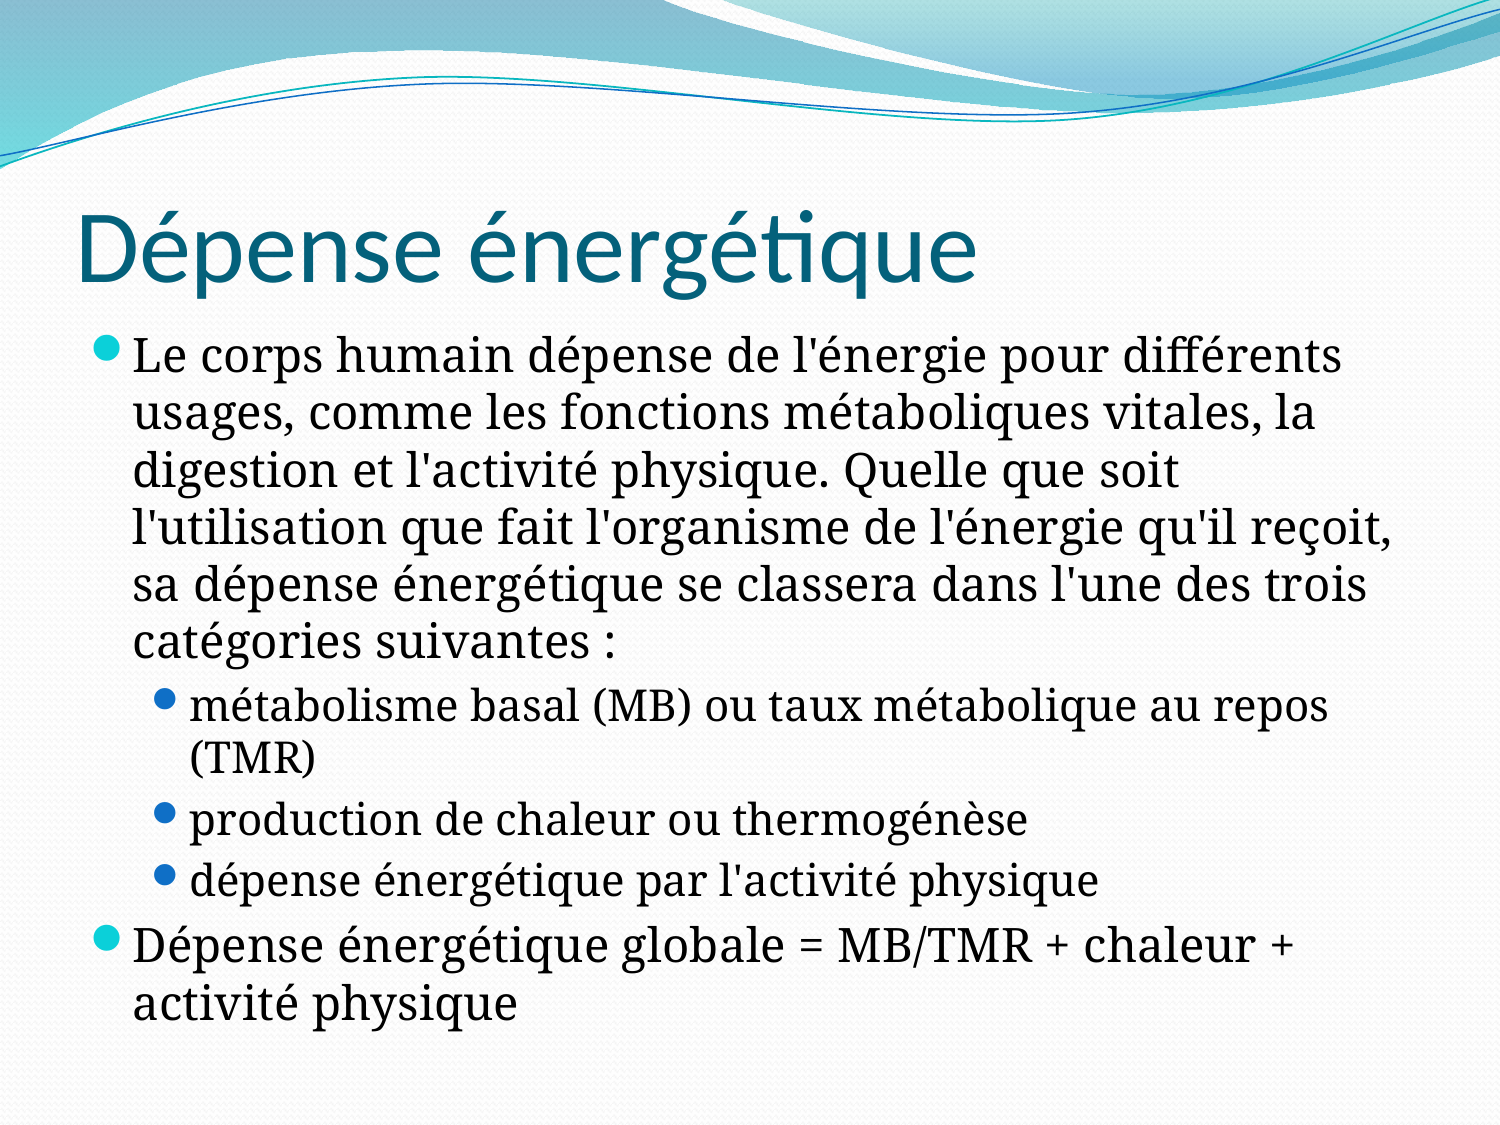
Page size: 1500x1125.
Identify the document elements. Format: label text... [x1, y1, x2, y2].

list Le corps humain dépense de l'énergie pour différents usages, comme les fonctions métaboliques vitales, la digestion et l'activité physique. Quelle que soit l'utilisation que fait l'organisme de l'énergie qu'il reçoit, sa dépense énergétique se classera dans l'une des trois catégories suivantes : métabolisme basal (MB) ou taux métabolique au repos (TMR) production de chaleur ou thermogénèse dépense énergétique par l'activité physique Dépense énergétique globale = MB/TMR + chaleur + activité physique [75, 317, 1425, 1038]
title Dépense énergétique [75, 115, 1425, 303]
